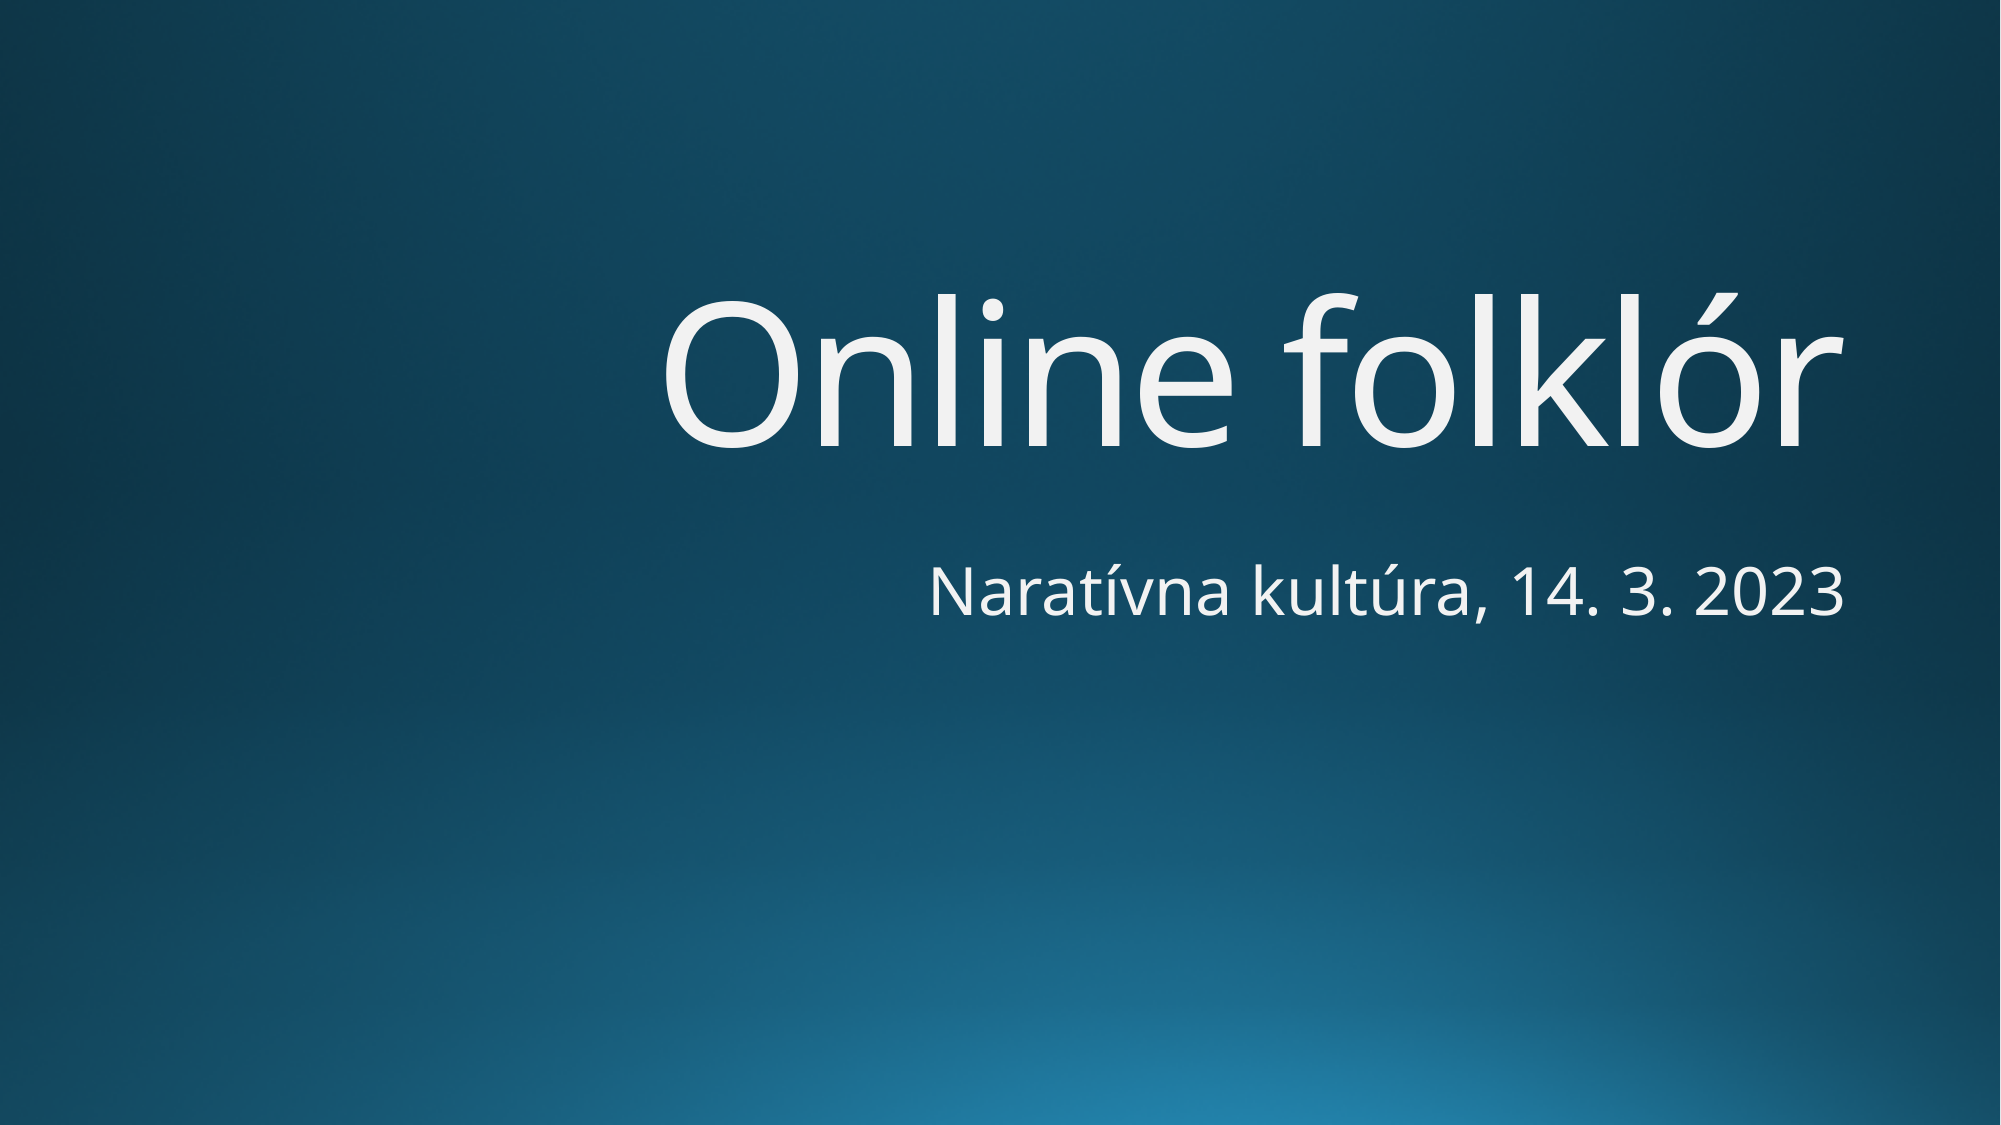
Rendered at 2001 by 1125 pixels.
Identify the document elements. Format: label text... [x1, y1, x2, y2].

picture [0, 0, 2001, 1125]
subtitle Naratívna kultúra, 14. 3. 2023 [362, 606, 1863, 730]
title Online folklór [362, 266, 1863, 536]
